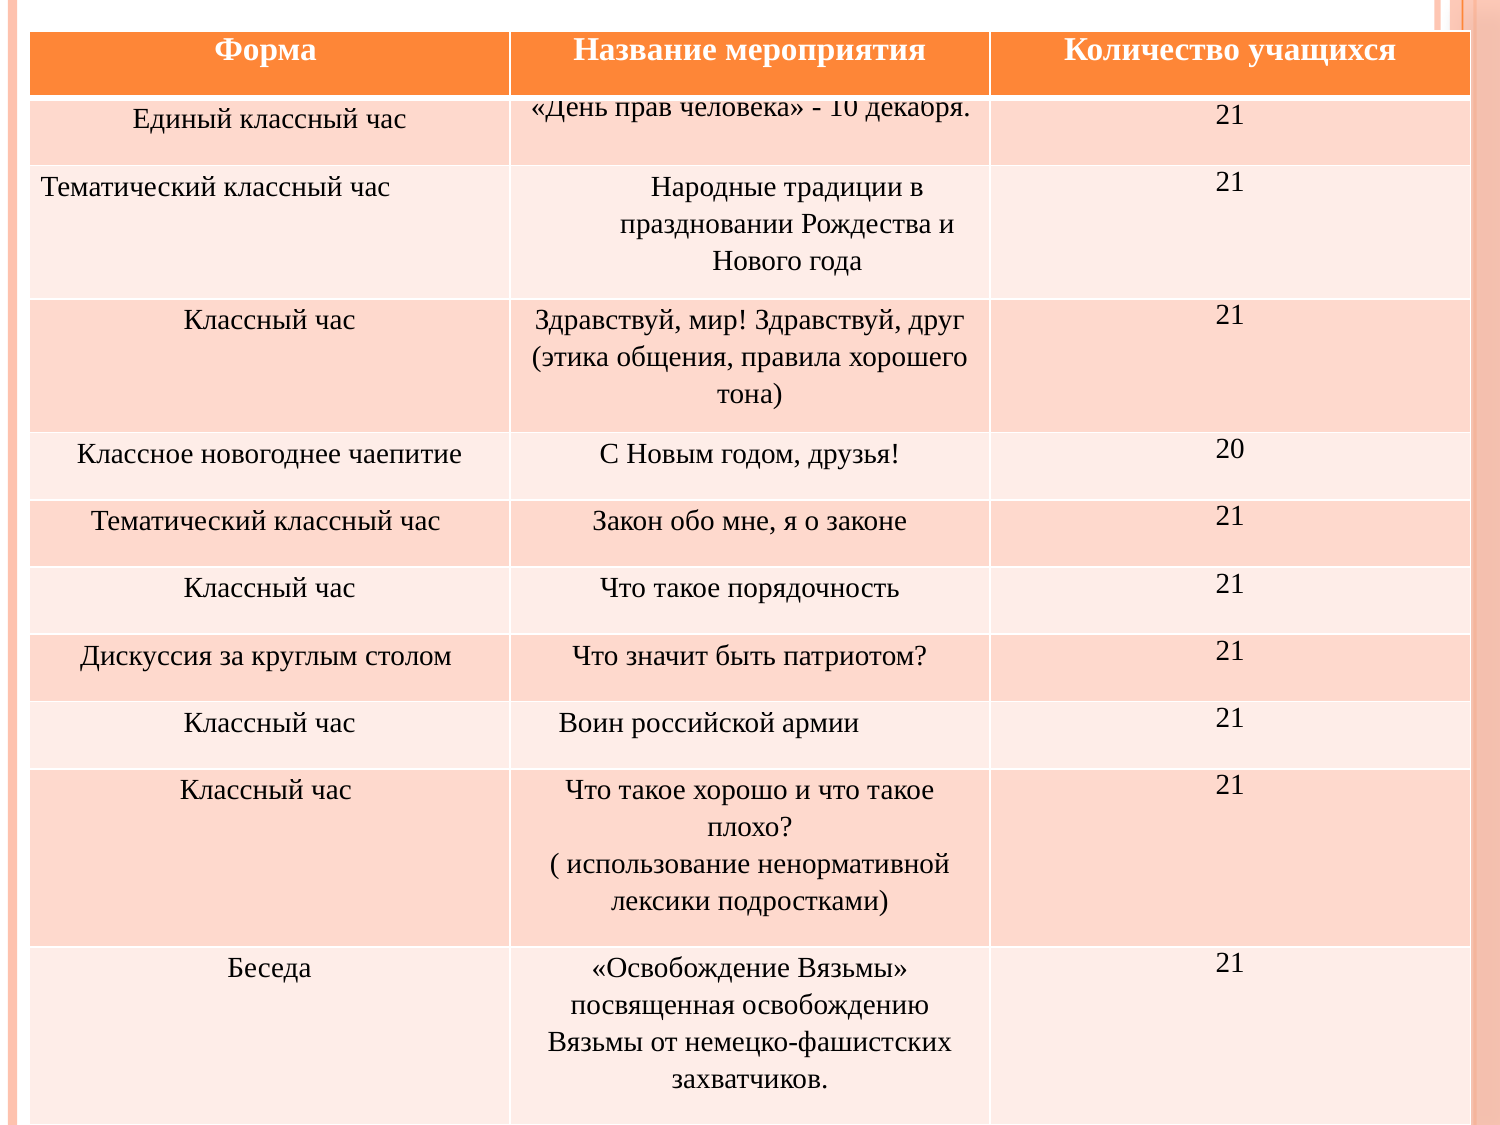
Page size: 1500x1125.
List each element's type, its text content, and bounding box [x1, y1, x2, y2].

table_cell Классный час [30, 568, 509, 633]
table_cell Что значит быть патриотом? [511, 635, 989, 701]
table_cell «День прав человека» - 10 декабря. [511, 101, 989, 165]
table_cell Тематический классный час [30, 501, 509, 566]
table_cell Воин российской армии [511, 702, 989, 768]
table_header Количество учащихся [991, 32, 1470, 95]
table_cell 21 [991, 635, 1470, 701]
table_header Название мероприятия [511, 32, 989, 95]
table_cell Тематический классный час [30, 166, 509, 298]
table_cell Что такое хорошо и что такое плохо? ( использование ненормативной лексики подростками) [511, 770, 989, 946]
table_cell Классное новогоднее чаепитие [30, 433, 509, 499]
table_cell Закон обо мне, я о законе [511, 501, 989, 566]
table_cell Здравствуй, мир! Здравствуй, друг (этика общения, правила хорошего тона) [511, 300, 989, 432]
table_cell Классный час [30, 702, 509, 768]
table_cell Что такое порядочность [511, 568, 989, 633]
table_cell Классный час [30, 770, 509, 946]
table_cell 21 [991, 101, 1470, 165]
table_cell Единый классный час [30, 101, 509, 165]
table_cell 21 [991, 702, 1470, 768]
table_cell 21 [991, 501, 1470, 566]
table_cell Народные традиции в праздновании Рождества и Нового года [511, 166, 989, 298]
table_cell Классный час [30, 300, 509, 432]
table_cell С Новым годом, друзья! [511, 433, 989, 499]
table_cell 21 [991, 300, 1470, 432]
table_cell 21 [991, 770, 1470, 946]
table_cell 21 [991, 166, 1470, 298]
table_cell Беседа [30, 948, 509, 1124]
table_cell 20 [991, 433, 1470, 499]
table_header Форма [30, 32, 509, 95]
table_cell «Освобождение Вязьмы» посвященная освобождению Вязьмы от немецко-фашистских захватчиков. [511, 948, 989, 1124]
table_cell Дискуссия за круглым столом [30, 635, 509, 701]
table_cell 21 [991, 568, 1470, 633]
table_cell 21 [991, 948, 1470, 1124]
